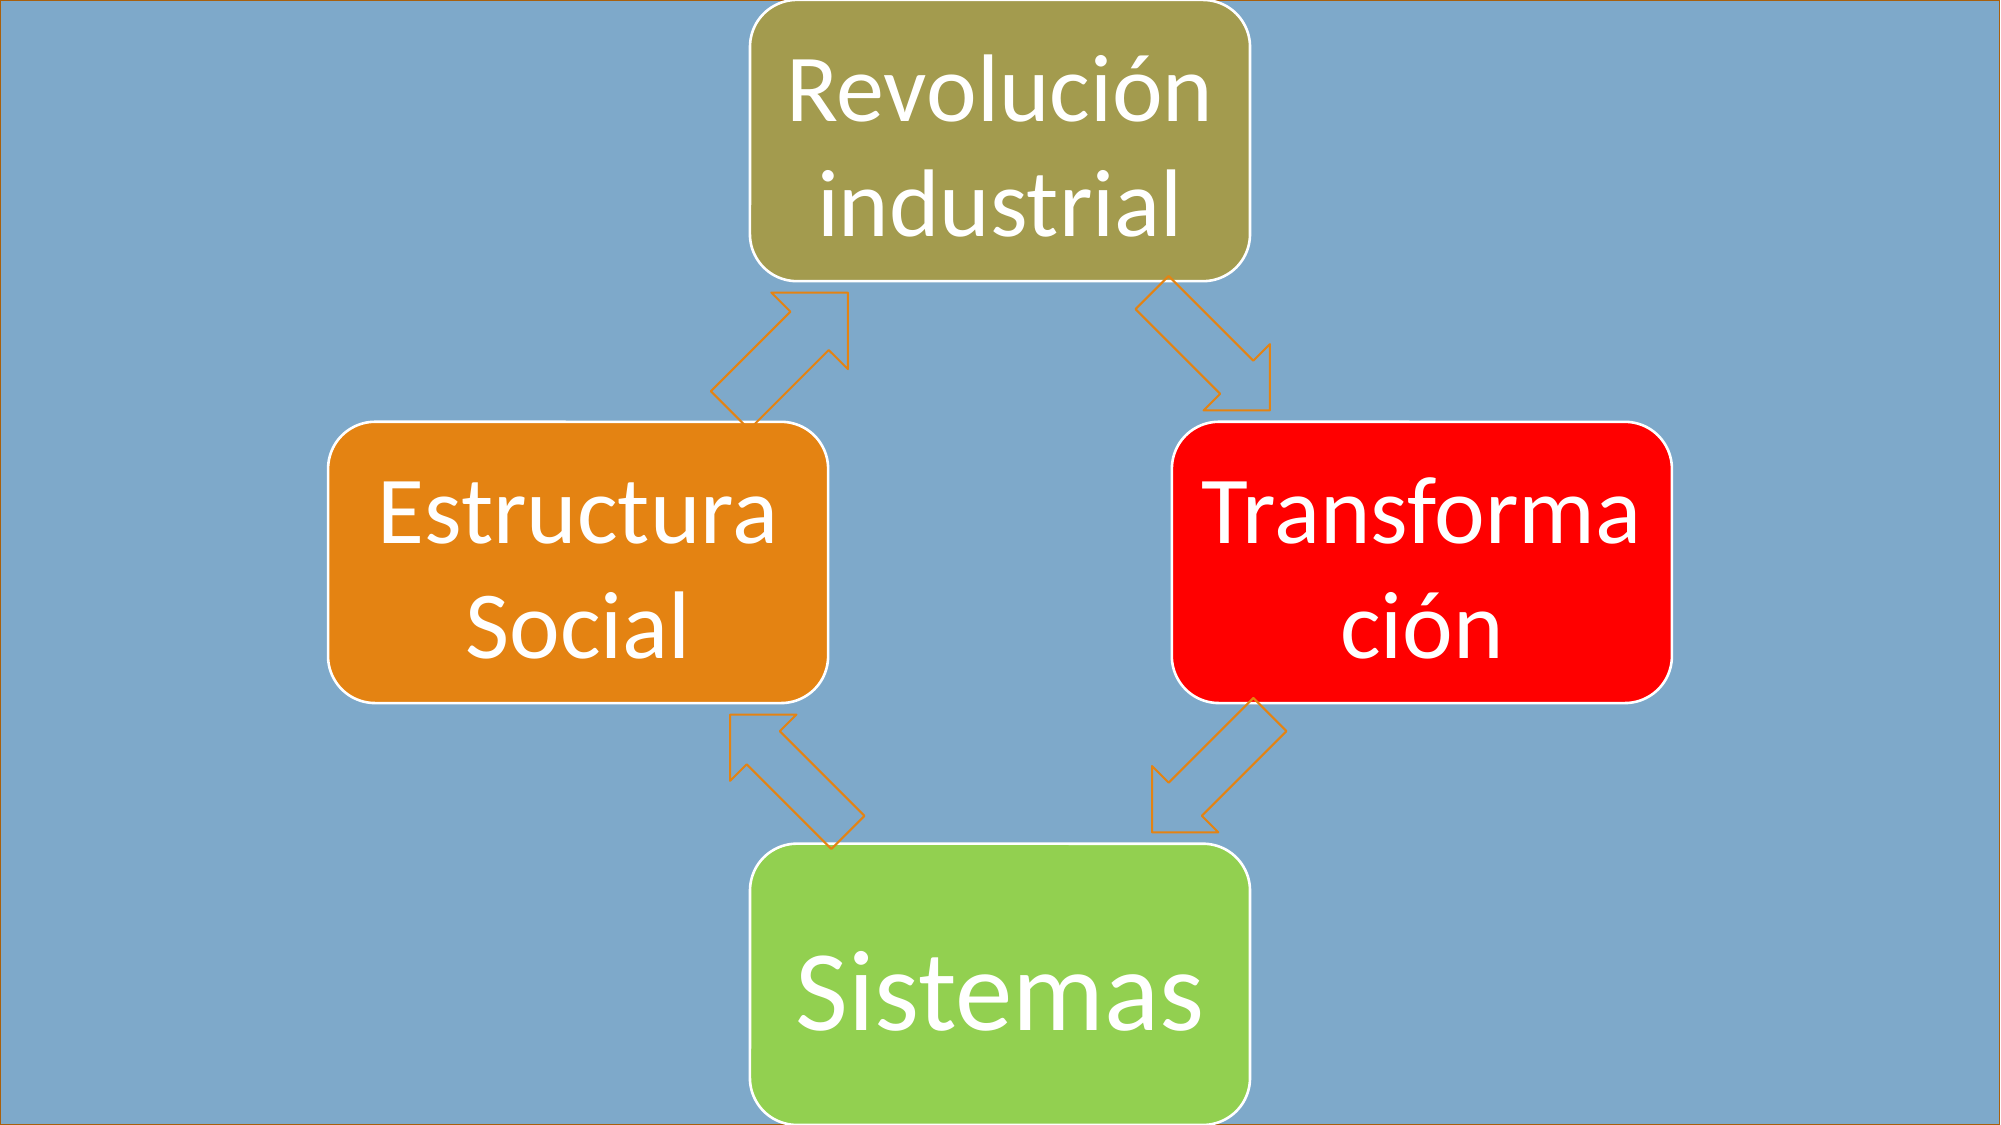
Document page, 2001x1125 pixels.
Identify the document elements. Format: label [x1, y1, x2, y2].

text_box [0, 0, 2000, 1125]
